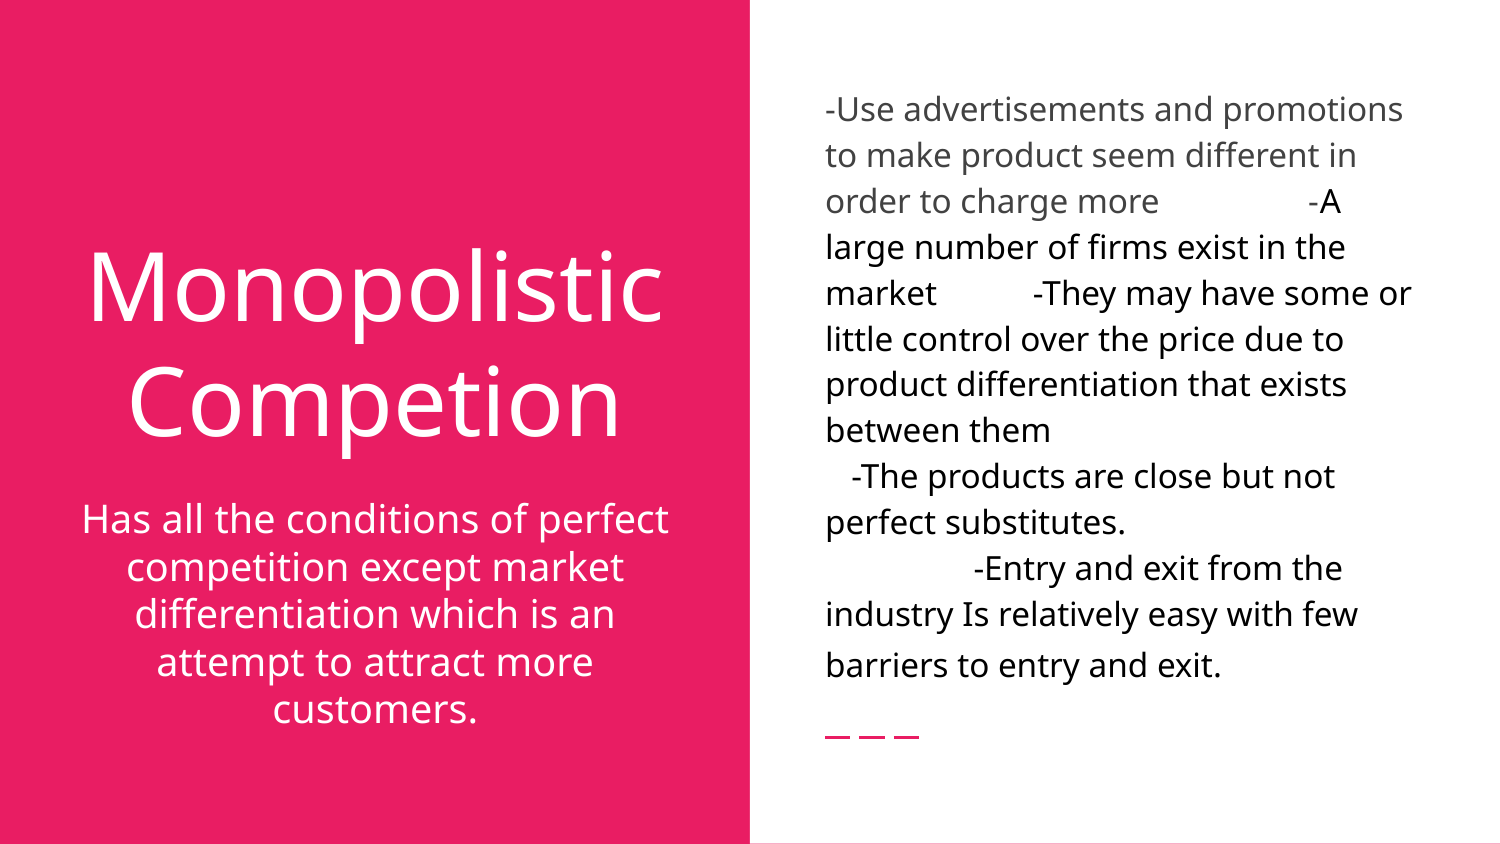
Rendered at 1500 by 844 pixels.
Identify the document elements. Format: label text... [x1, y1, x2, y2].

list -Use advertisements and promotions to make product seem different in order to charge more -A large number of firms exist in the market -They may have some or little control over the price due to product differentiation that exists between them -The products are close but not perfect substitutes. -Entry and exit from the industry Is relatively easy with few barriers to entry and exit. [810, 42, 1440, 725]
subtitle Has all the conditions of perfect competition except market differentiation which is an attempt to attract more customers. [43, 479, 708, 773]
title Monopolistic Competion [43, 176, 708, 471]
